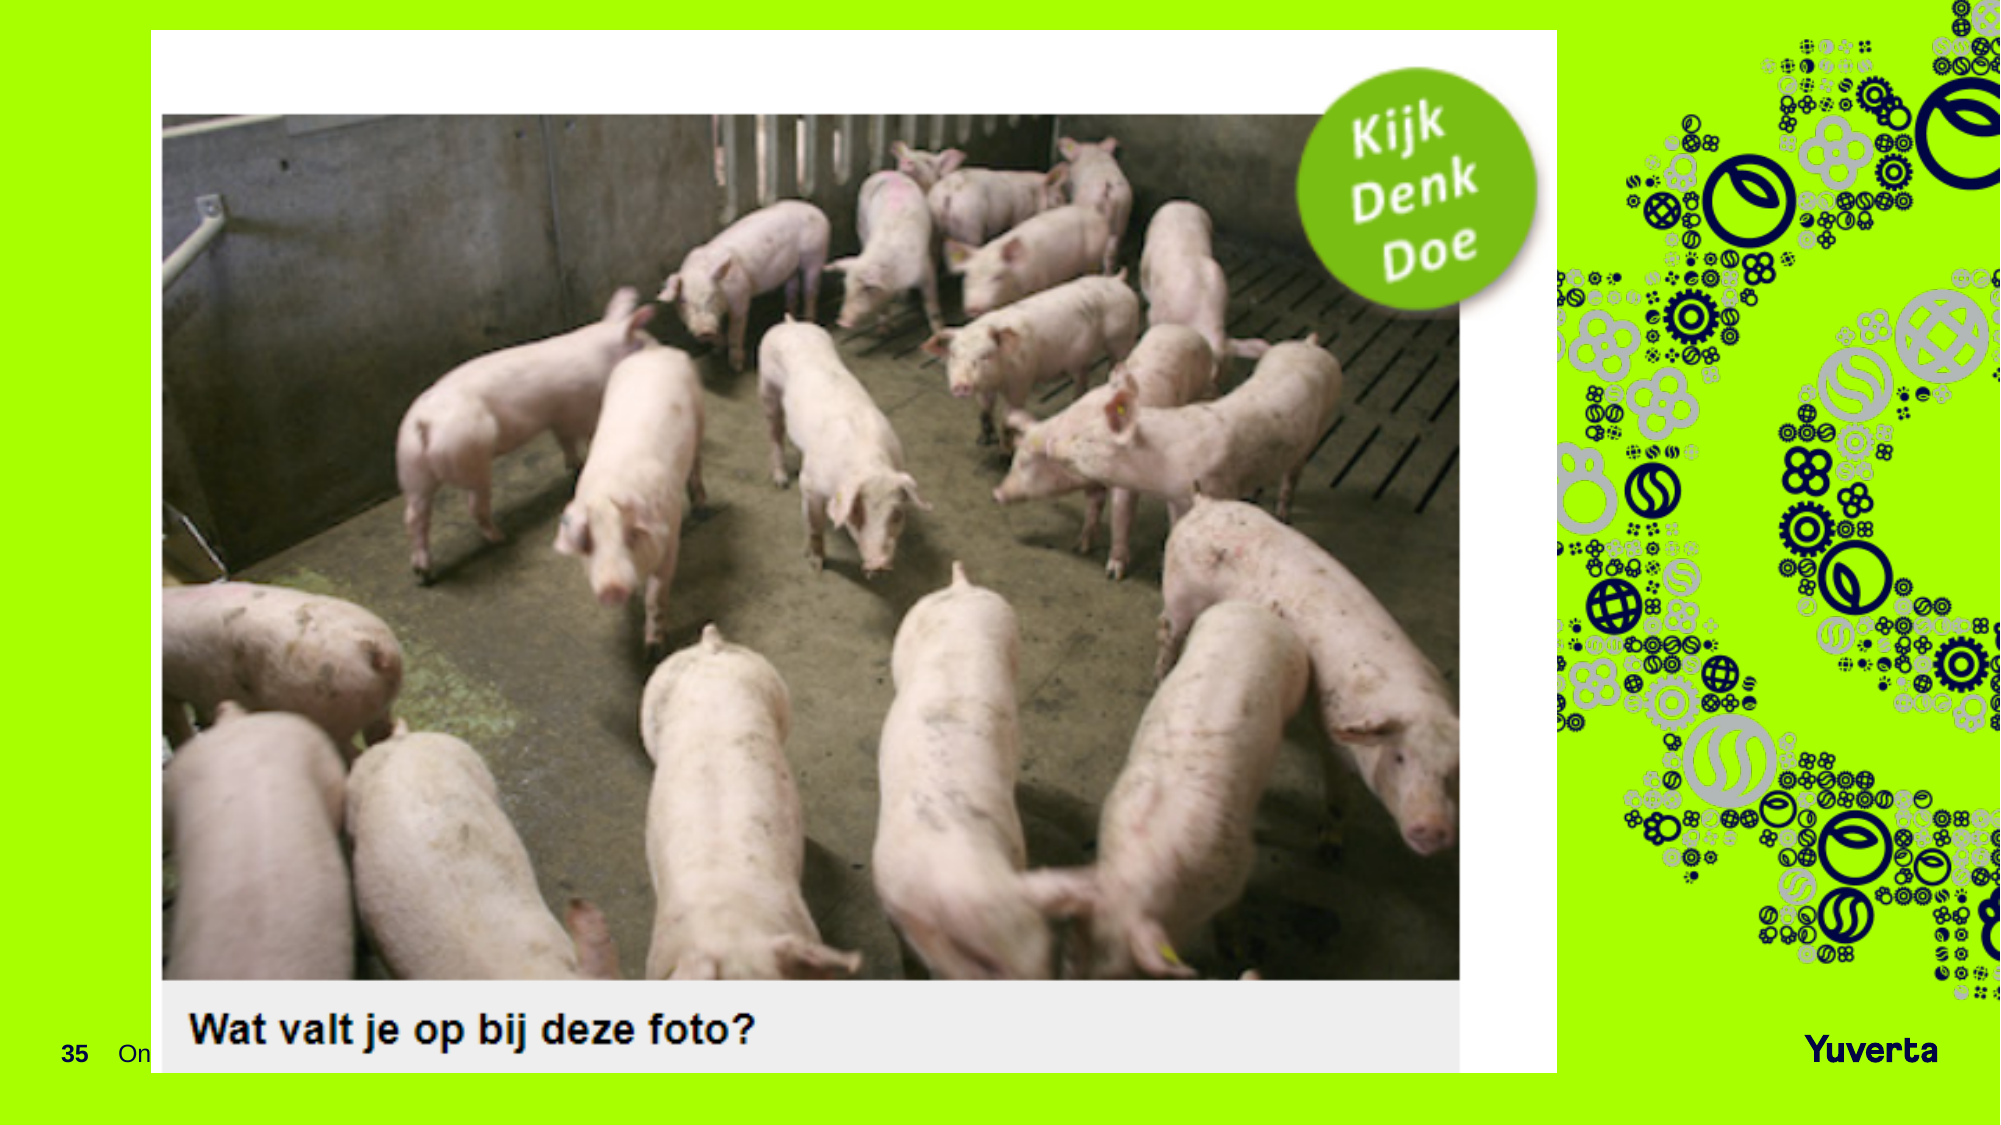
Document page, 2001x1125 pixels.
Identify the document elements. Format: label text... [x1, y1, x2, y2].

slide_number 35 [60, 1037, 113, 1073]
picture [0, 0, 2000, 1125]
footer Onderwerp van de presentatie [118, 1037, 151, 1073]
